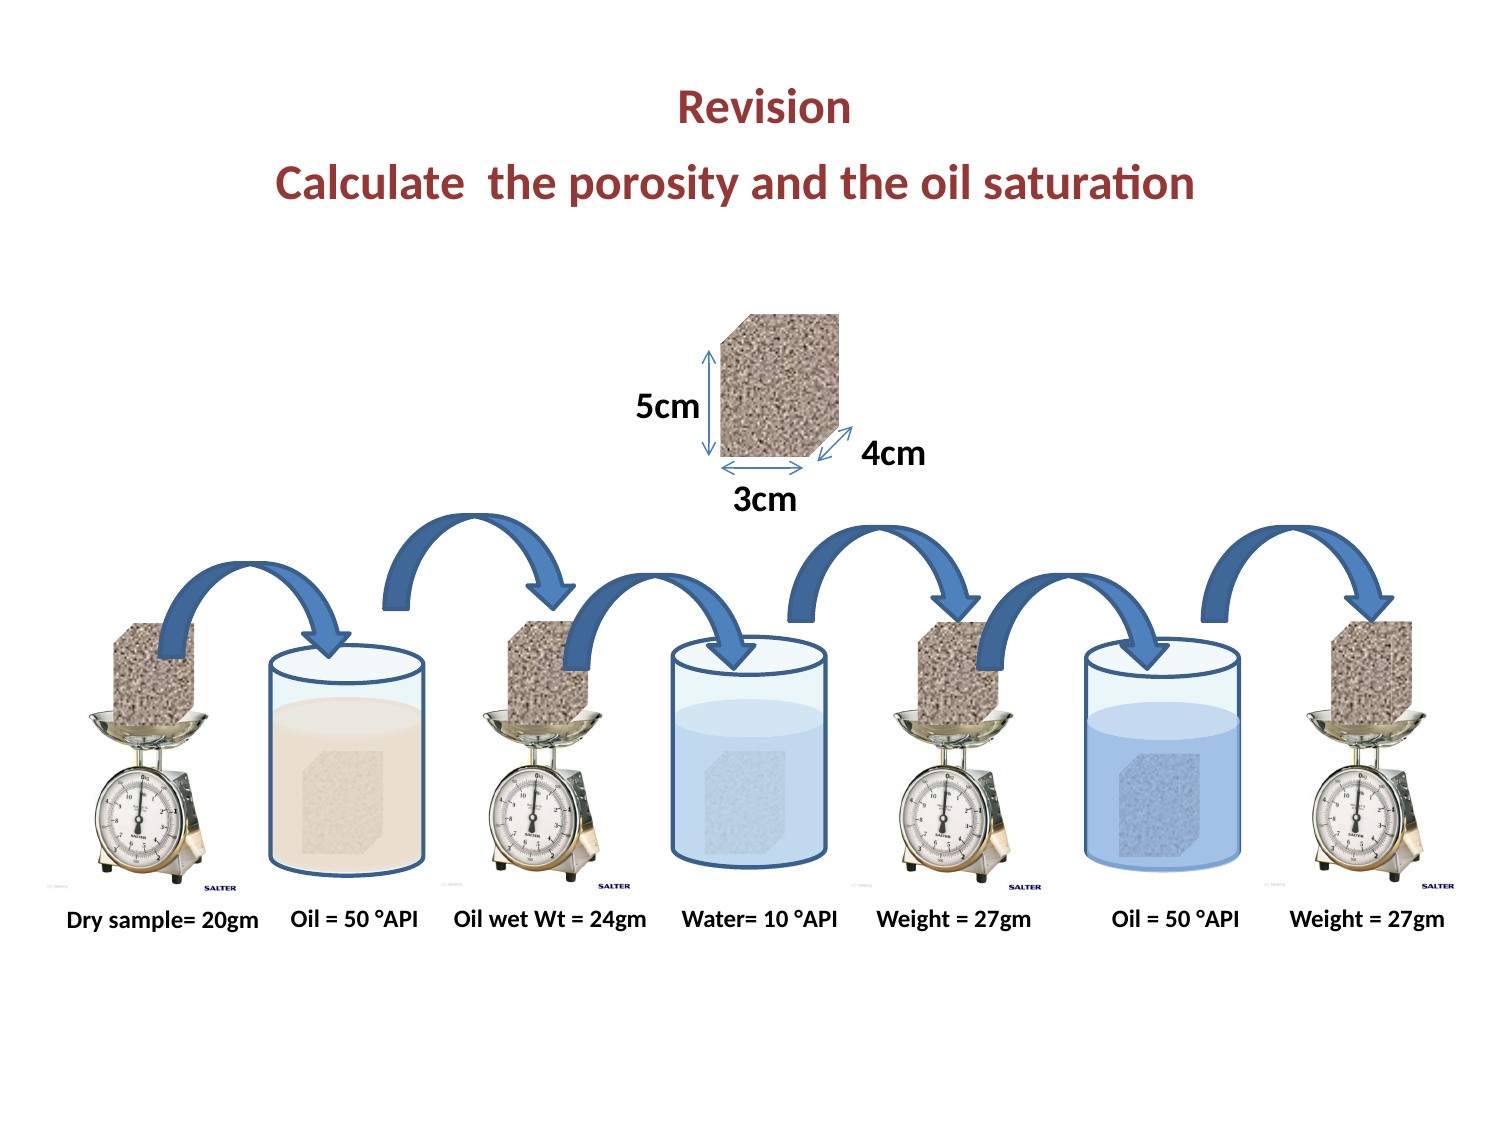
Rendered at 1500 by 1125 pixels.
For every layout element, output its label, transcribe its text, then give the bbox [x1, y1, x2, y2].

text_box Calculate the porosity and the oil saturation [260, 142, 1211, 217]
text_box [40, 314, 1463, 943]
text_box Revision [662, 66, 868, 142]
